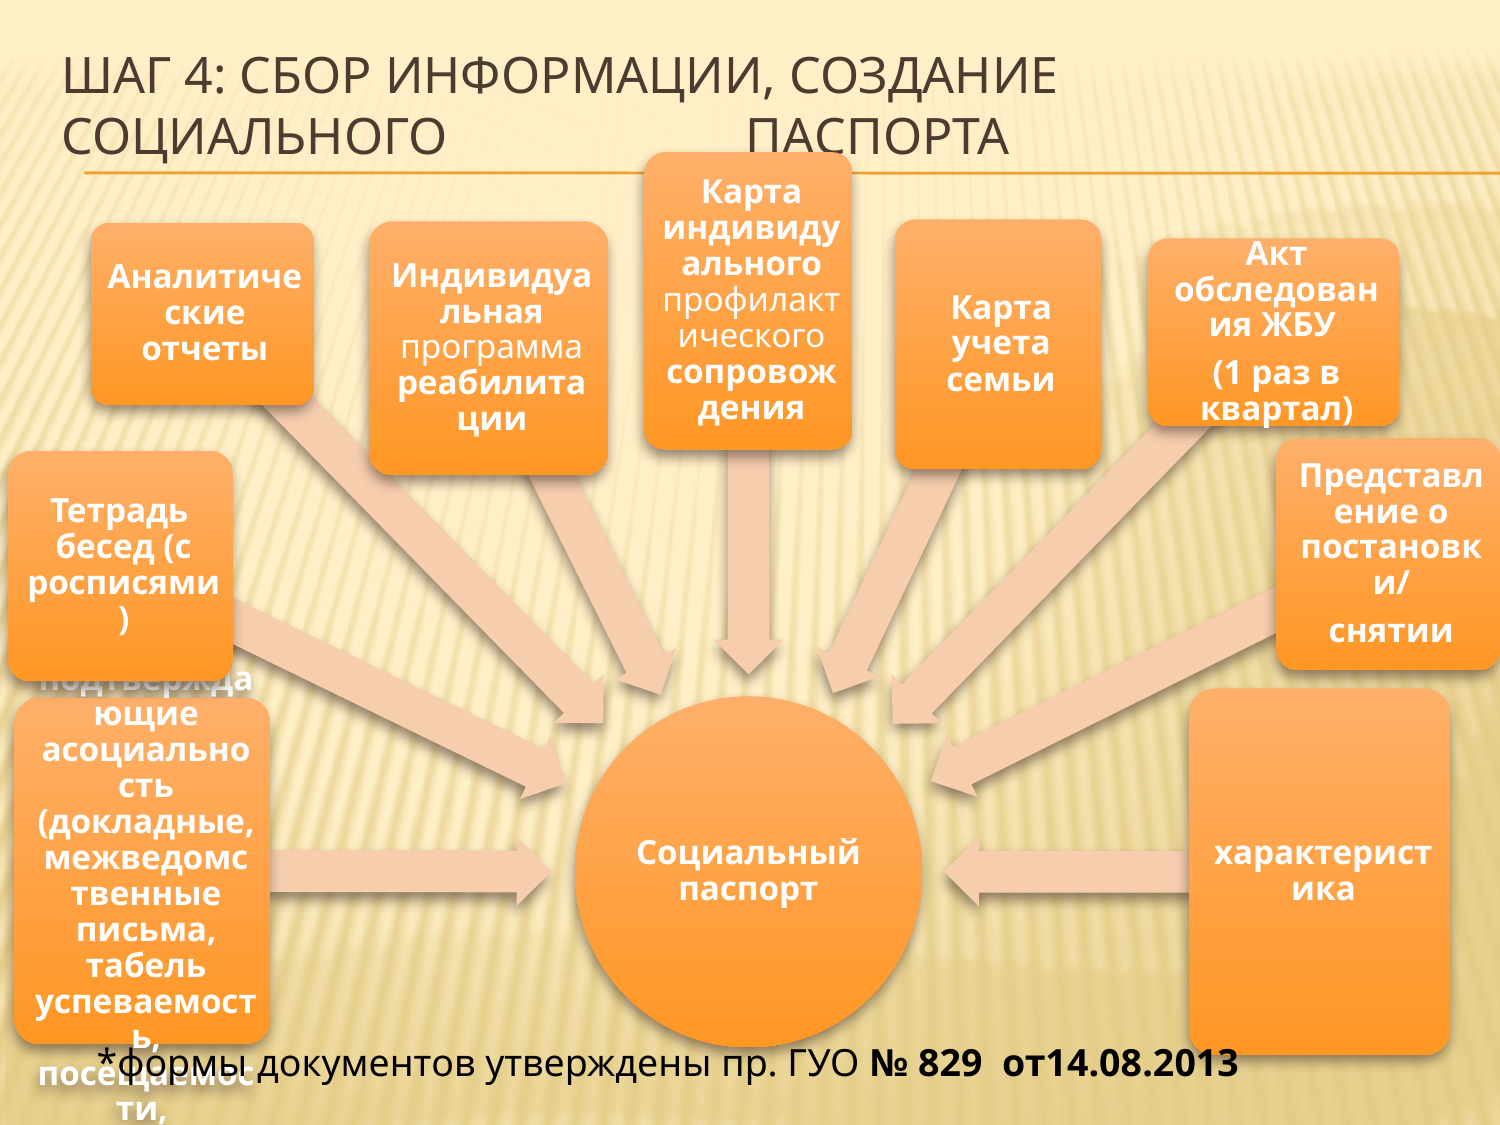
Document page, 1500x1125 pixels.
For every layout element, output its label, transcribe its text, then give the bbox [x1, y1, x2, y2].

title Шаг 4: сбор информации, создание социального паспорта [46, 35, 1472, 173]
text_box *формы документов утверждены пр. ГУО № 829 от14.08.2013 [81, 1031, 1313, 1125]
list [0, 222, 1500, 985]
